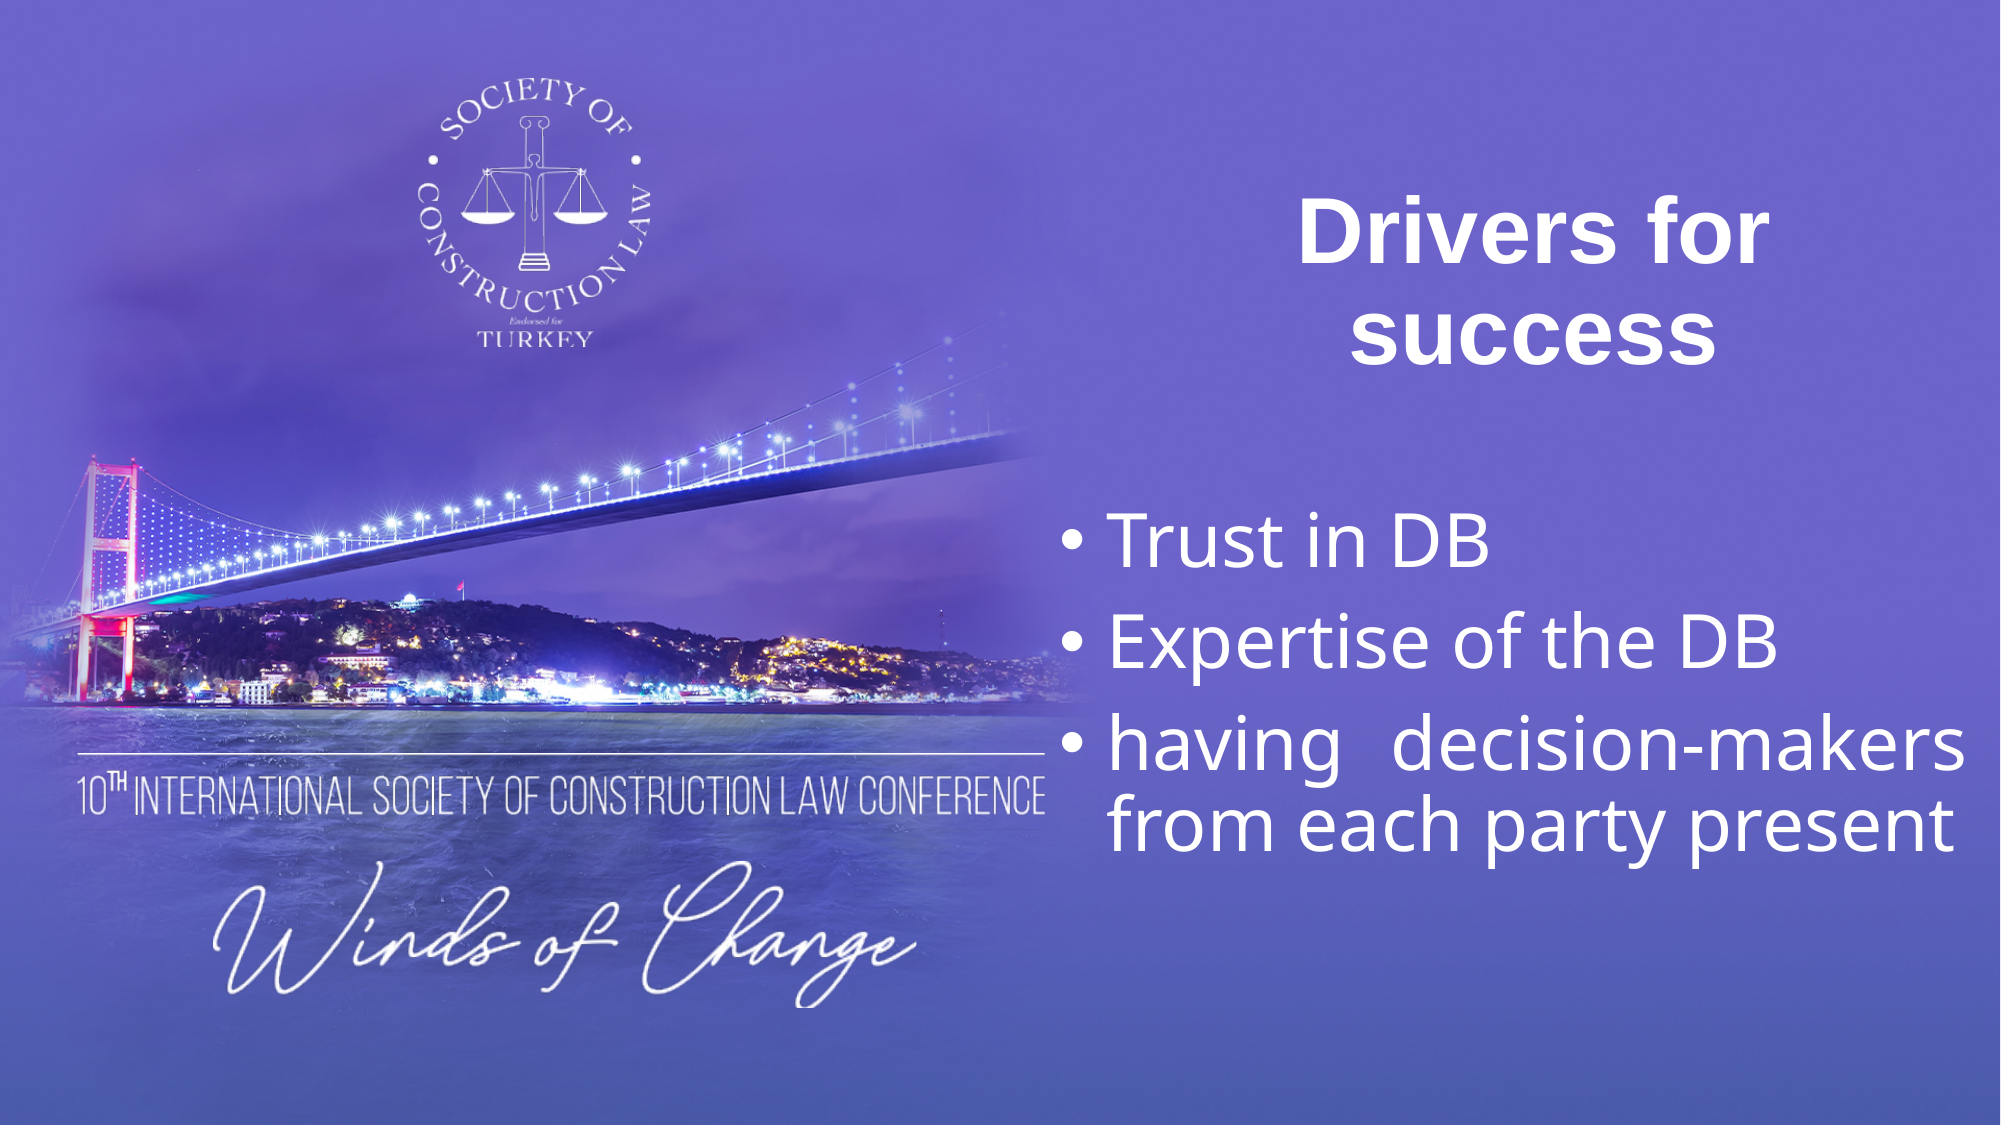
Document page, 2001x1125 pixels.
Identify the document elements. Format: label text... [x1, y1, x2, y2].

text_box Trust in DB Expertise of the DB having decision-makers from each party present [1044, 494, 1983, 1125]
text_box Drivers for success [1167, 170, 1901, 393]
picture [0, 0, 2001, 1125]
